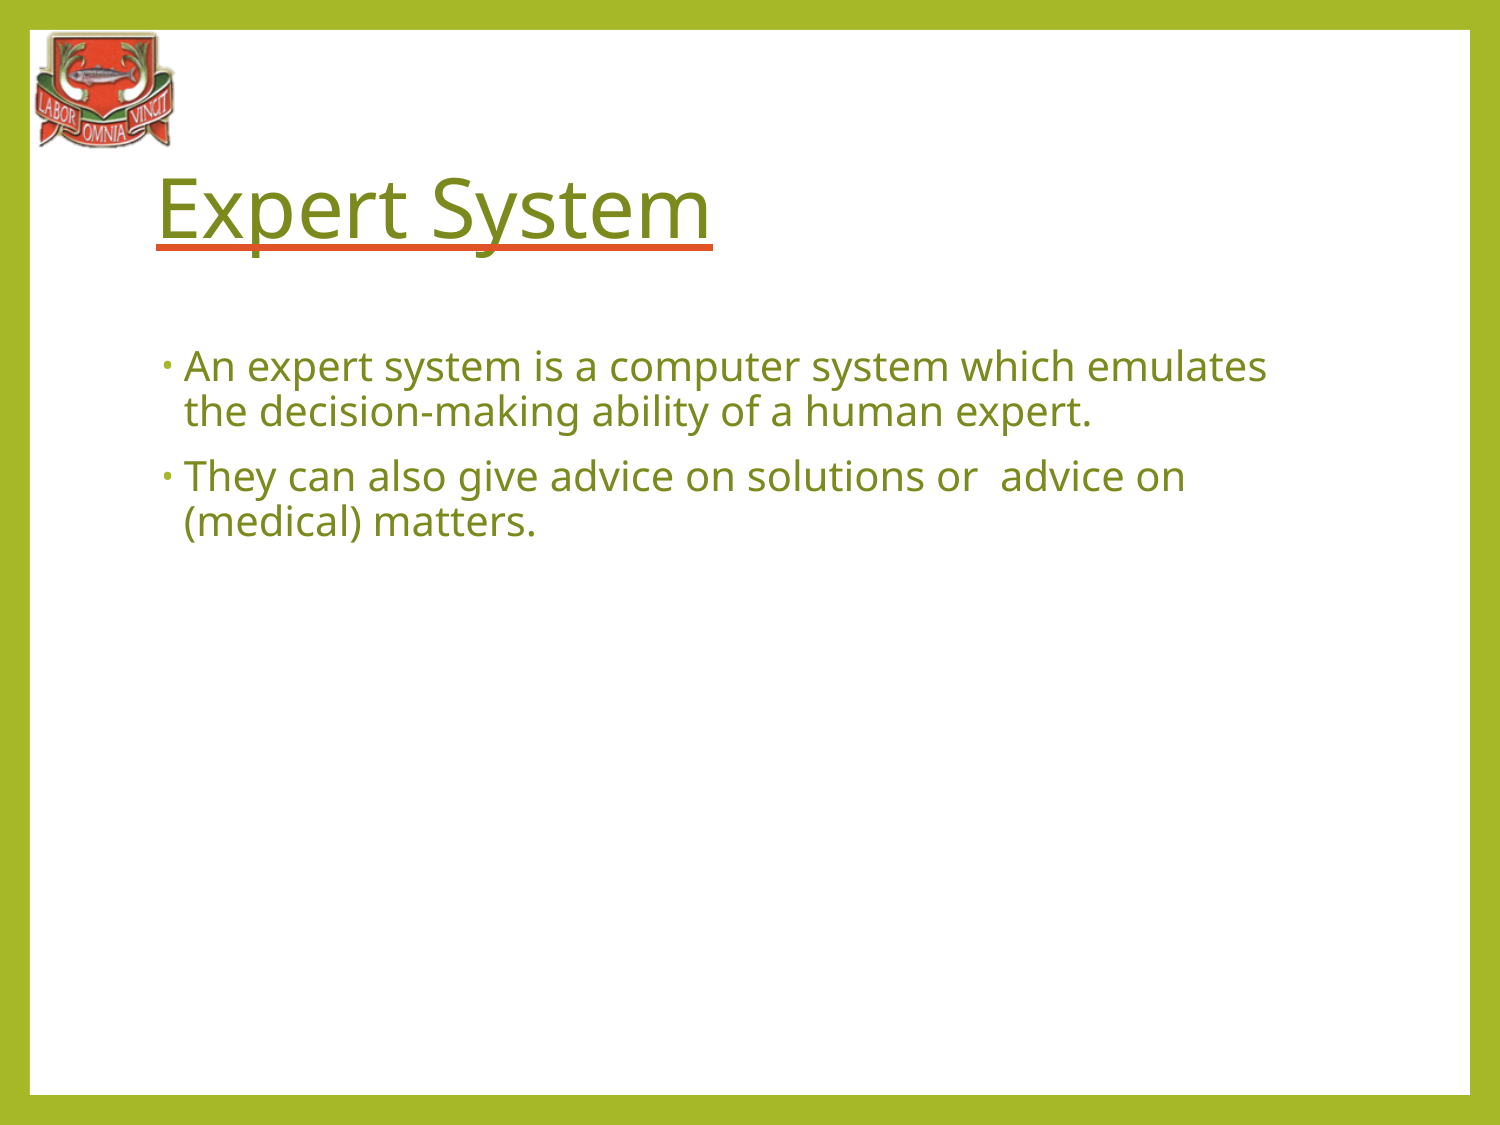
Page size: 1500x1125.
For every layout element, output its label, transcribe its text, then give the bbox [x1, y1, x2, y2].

picture [30, 19, 180, 166]
title Expert System [140, 99, 1356, 323]
list An expert system is a computer system which emulates the decision-making ability of a human expert. They can also give advice on solutions or advice on (medical) matters. [140, 337, 1356, 1000]
